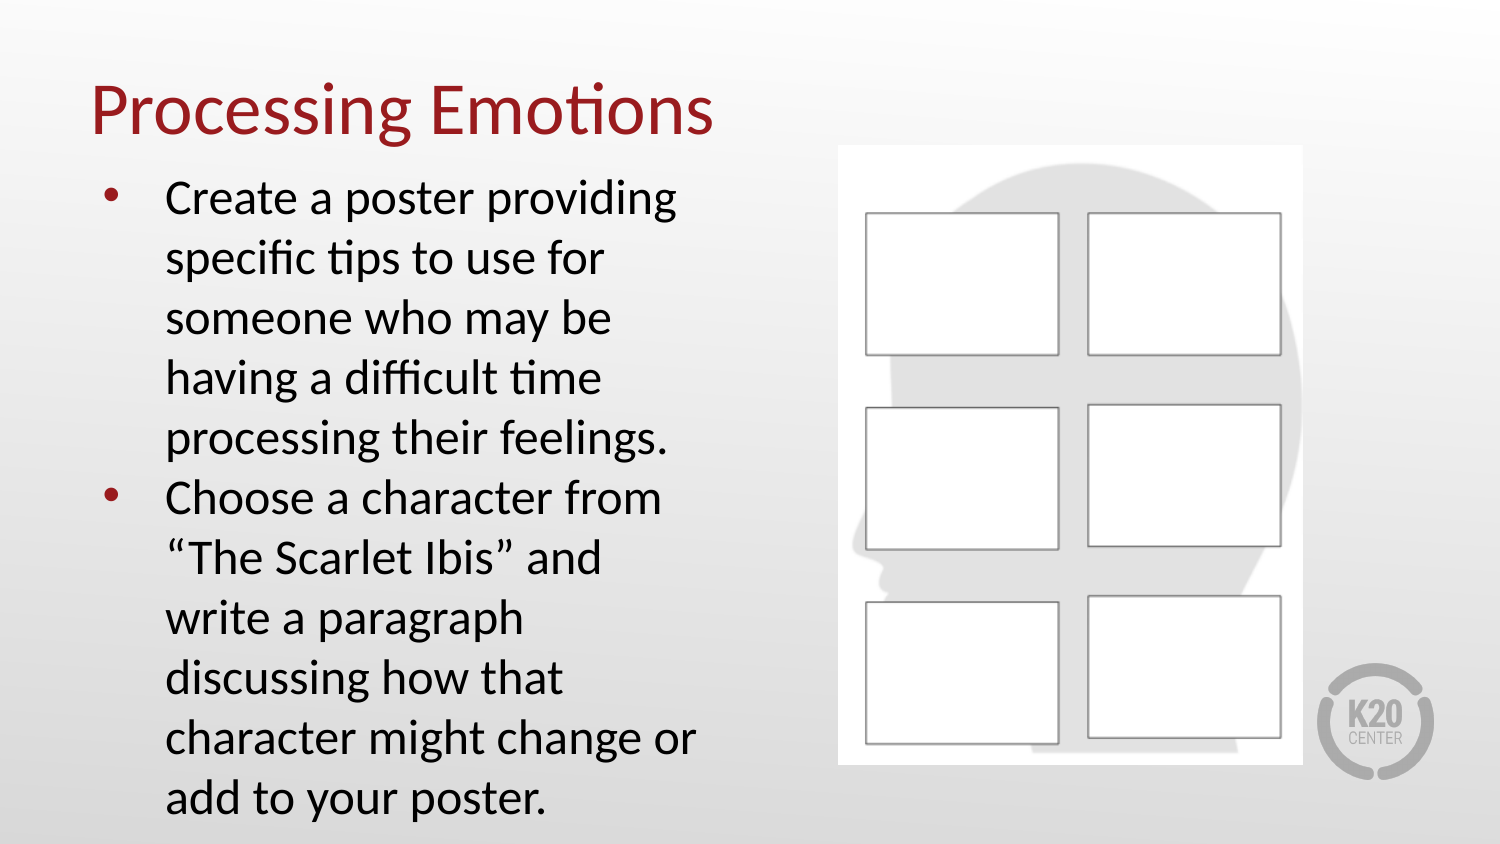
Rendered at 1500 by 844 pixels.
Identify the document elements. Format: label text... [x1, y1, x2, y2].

title Processing Emotions [75, 33, 1425, 175]
picture [838, 145, 1451, 797]
list Create a poster providing specific tips to use for someone who may be having a difficult time processing their feelings. Choose a character from “The Scarlet Ibis” and write a paragraph discussing how that character might change or add to your poster. [75, 149, 731, 761]
